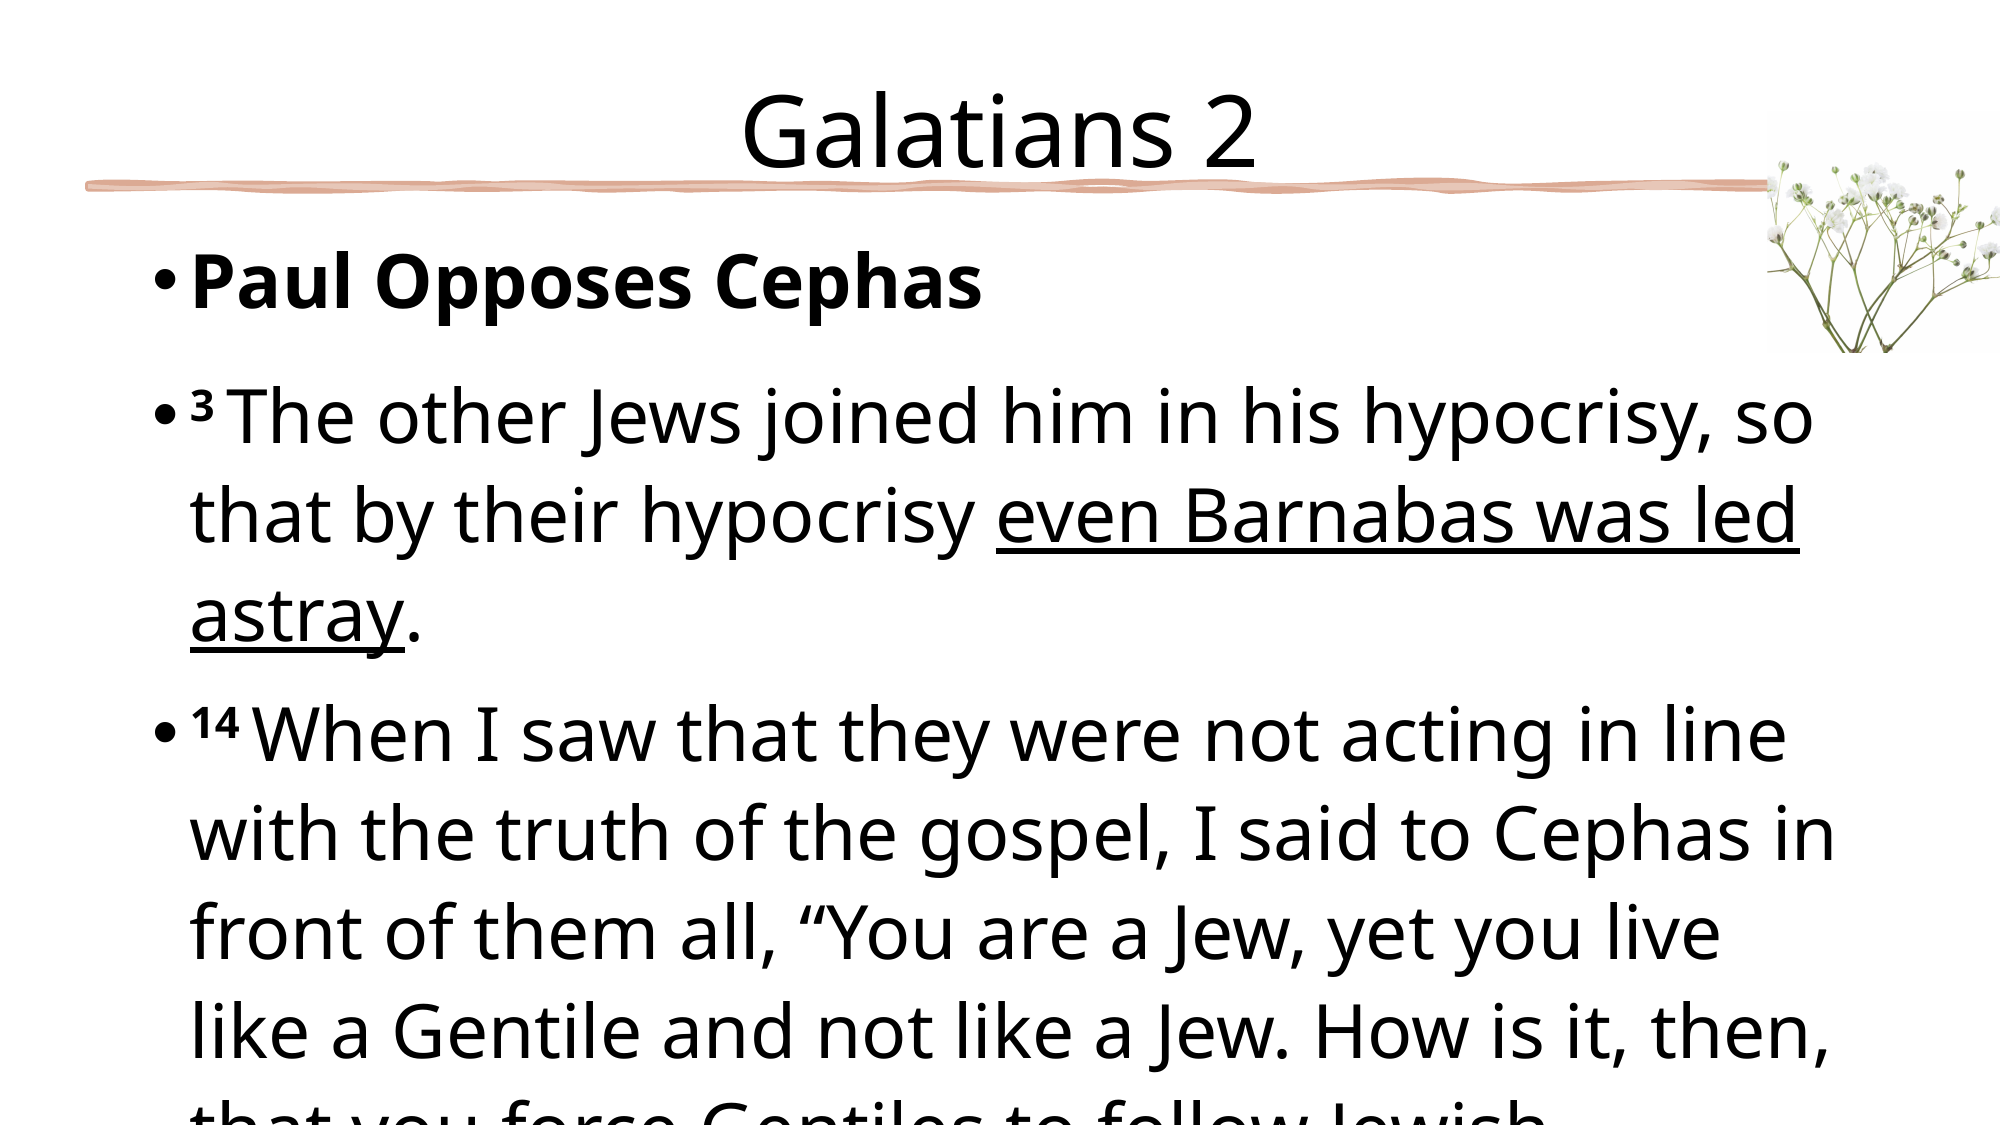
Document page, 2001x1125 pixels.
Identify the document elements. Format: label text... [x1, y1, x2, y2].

list Paul Opposes Cephas 3 The other Jews joined him in his hypocrisy, so that by their hypocrisy even Barnabas was led astray. 14 When I saw that they were not acting in line with the truth of the gospel, I said to Cephas in front of them all, “You are a Jew, yet you live like a Gentile and not like a Jew. How is it, then, that you force Gentiles to follow Jewish customs? [137, 216, 1863, 1014]
picture [1767, 110, 2000, 353]
title Galatians 2 [137, 59, 1863, 196]
